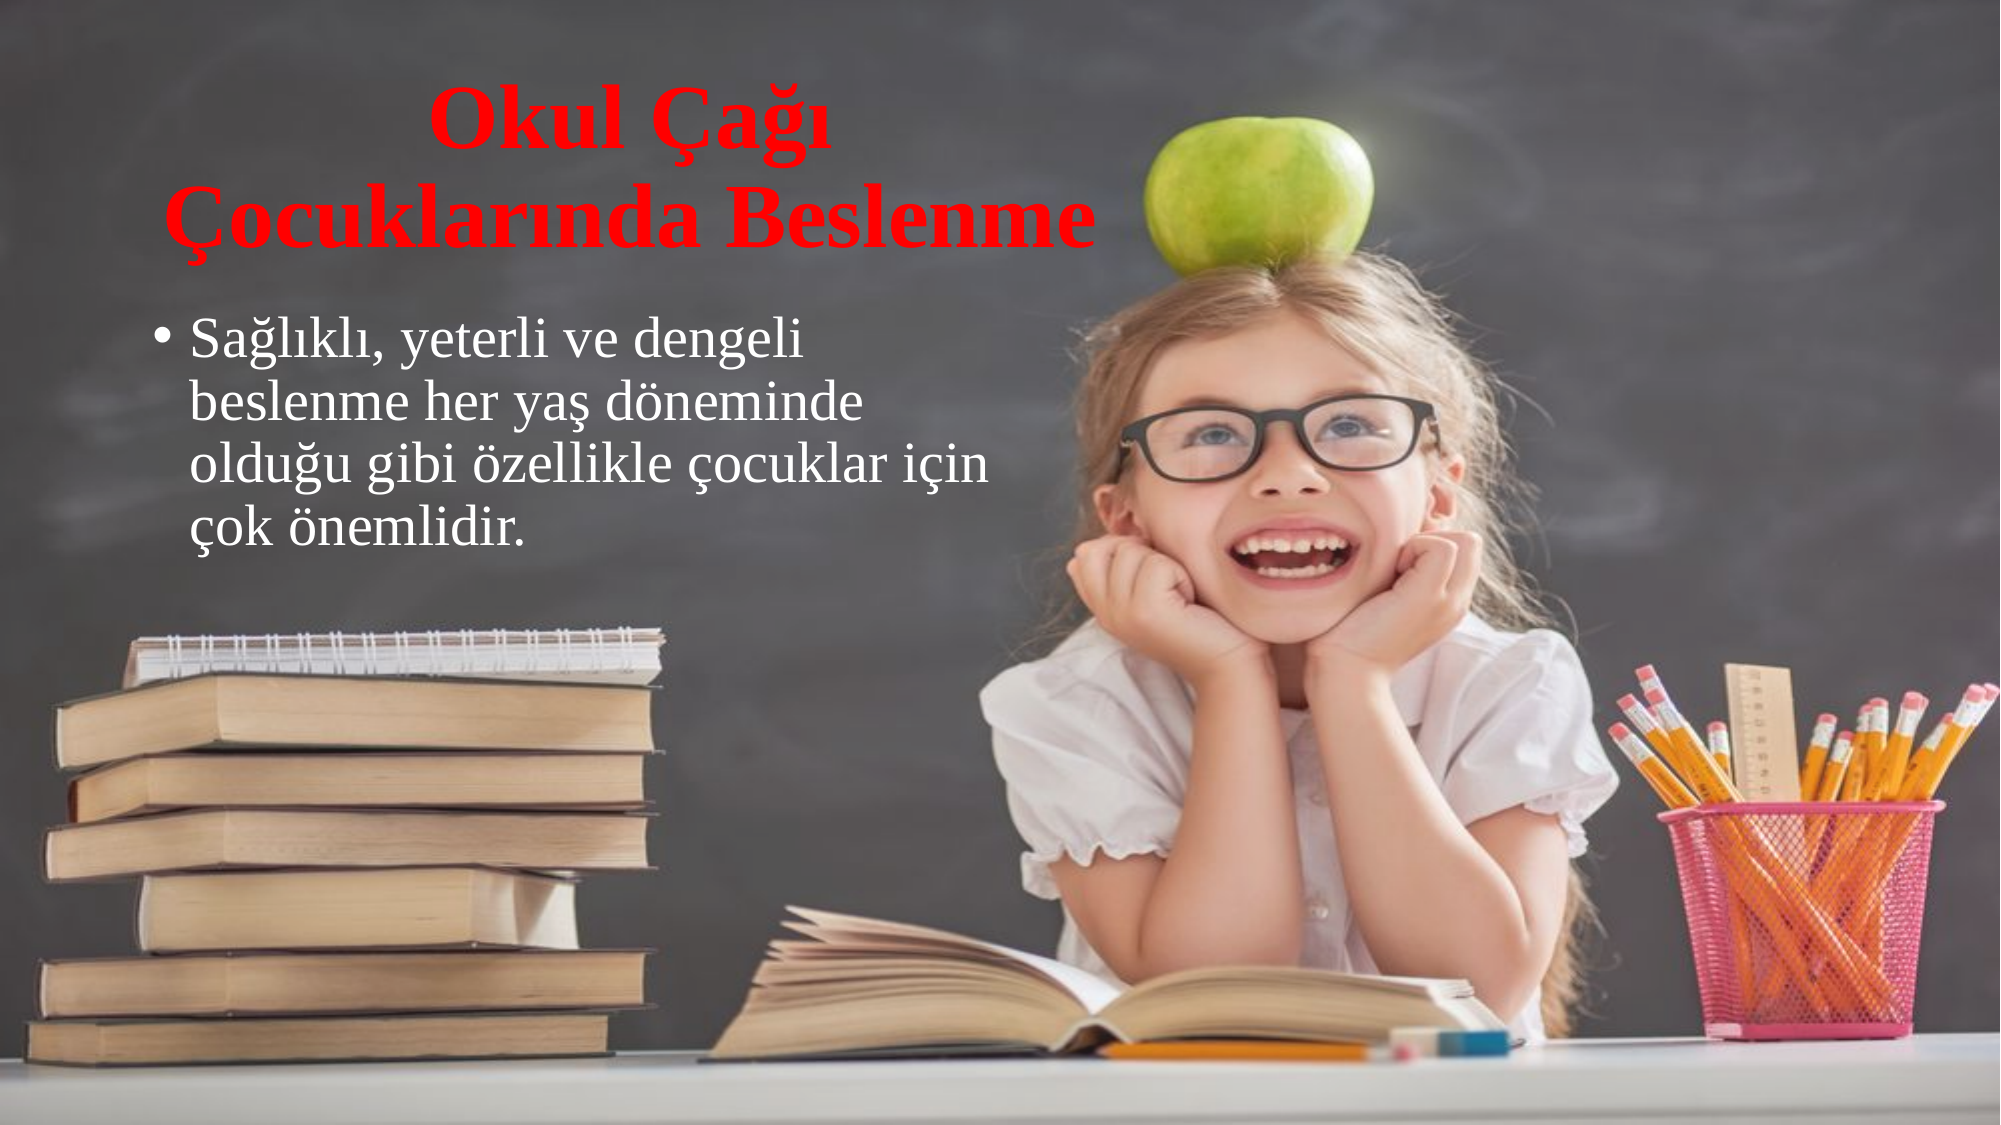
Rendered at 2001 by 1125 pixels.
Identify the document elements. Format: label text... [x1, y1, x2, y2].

title Okul Çağı Çocuklarında Beslenme [137, 59, 1124, 278]
list Sağlıklı, yeterli ve dengeli beslenme her yaş döneminde olduğu gibi özellikle çocuklar için çok önemlidir. [137, 299, 1015, 1014]
